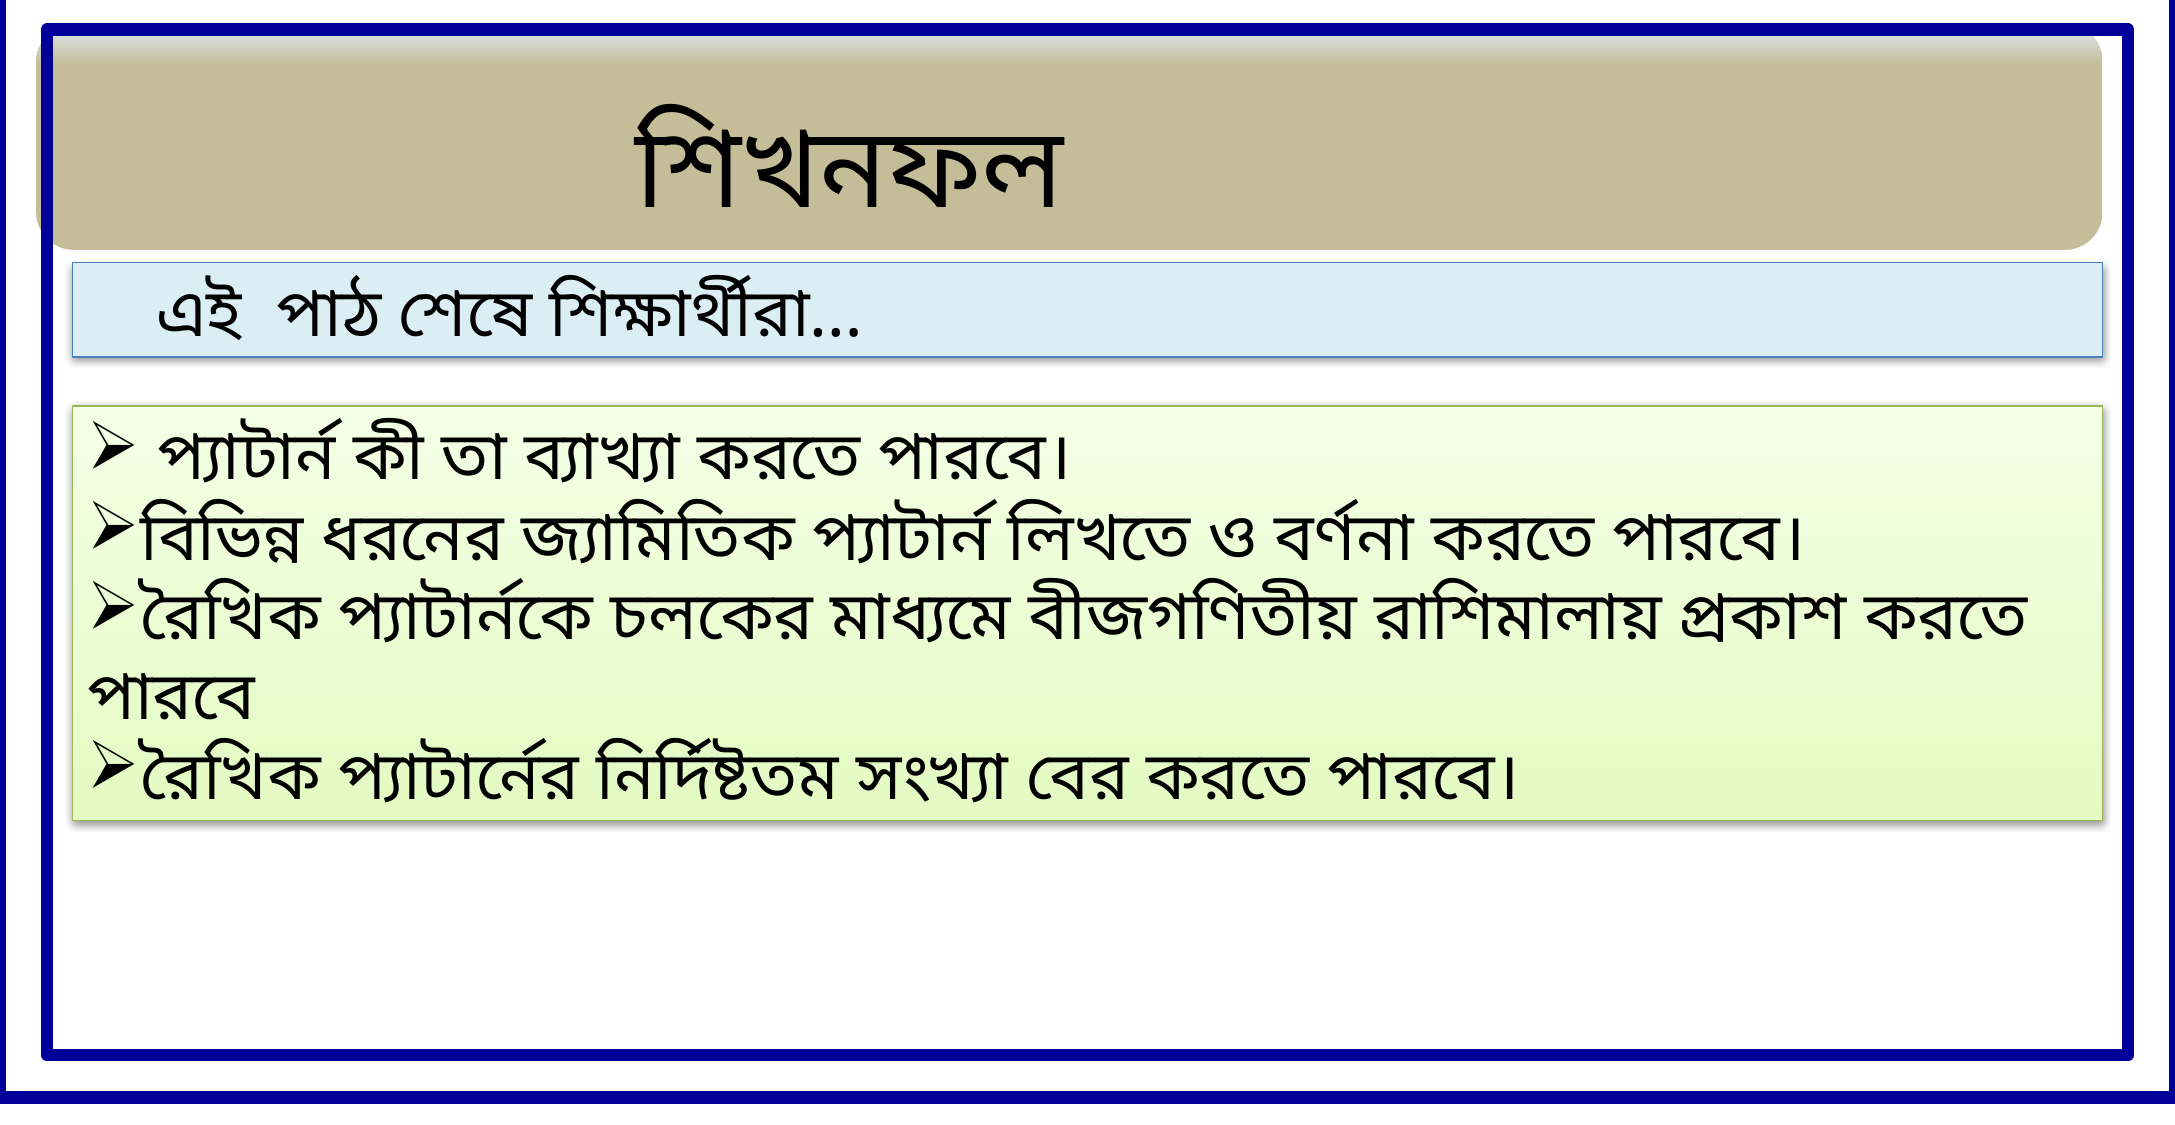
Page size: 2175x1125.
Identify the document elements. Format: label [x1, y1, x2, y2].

text_box [0, 0, 2175, 1098]
